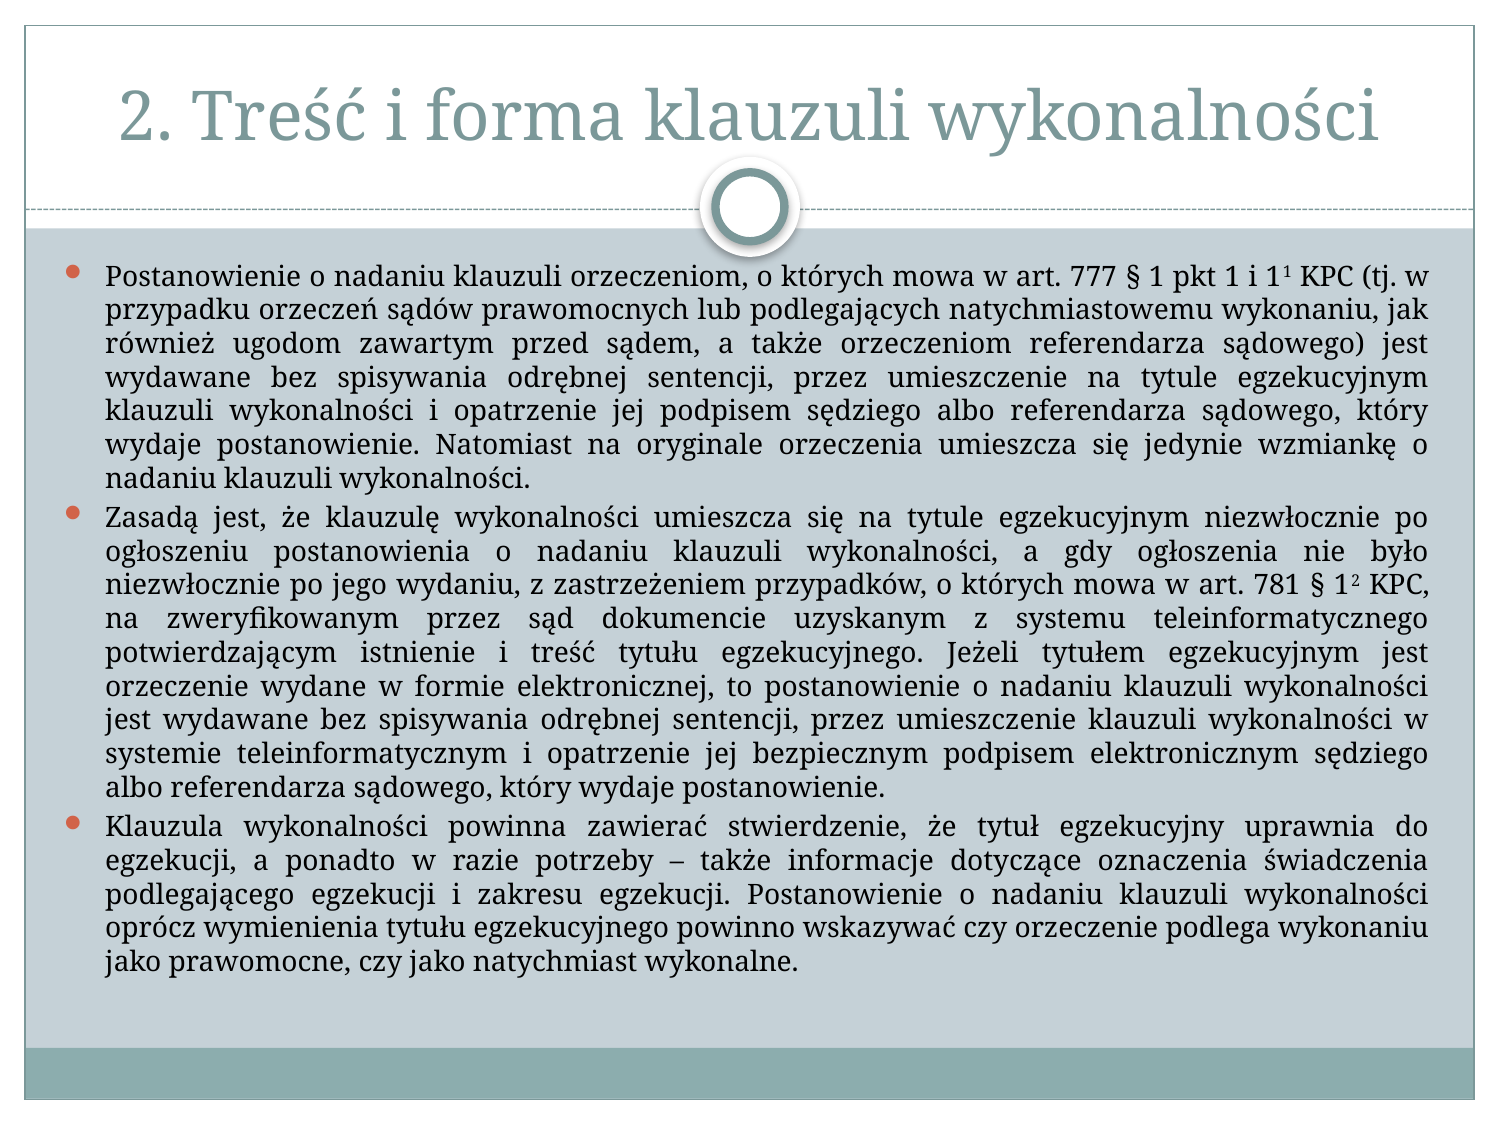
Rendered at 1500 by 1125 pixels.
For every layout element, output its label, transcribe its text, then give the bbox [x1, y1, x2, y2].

title 2. Treść i forma klauzuli wykonalności [49, 37, 1450, 162]
list Postanowienie o nadaniu klauzuli orzeczeniom, o których mowa w art. 777 § 1 pkt 1 i 11 KPC (tj. w przypadku orzeczeń sądów prawomocnych lub podlegających natychmiastowemu wykonaniu, jak również ugodom zawartym przed sądem, a także orzeczeniom referendarza sądowego) jest wydawane bez spisywania odrębnej sentencji, przez umieszczenie na tytule egzekucyjnym klauzuli wykonalności i opatrzenie jej podpisem sędziego albo referendarza sądowego, który wydaje postanowienie. Natomiast na oryginale orzeczenia umieszcza się jedynie wzmiankę o nadaniu klauzuli wykonalności. Zasadą jest, że klauzulę wykonalności umieszcza się na tytule egzekucyjnym niezwłocznie po ogłoszeniu postanowienia o nadaniu klauzuli wykonalności, a gdy ogłoszenia nie było niezwłocznie po jego wydaniu, z zastrzeżeniem przypadków, o których mowa w art. 781 § 12 KPC, na zweryfikowanym przez sąd dokumencie uzyskanym z systemu teleinformatycznego potwierdzającym istnienie i treść tytułu egzekucyjnego. Jeżeli tytułem egzekucyjnym jest orzeczenie wydane w formie elektronicznej, to postanowienie o nadaniu klauzuli wykonalności jest wydawane bez spisywania odrębnej sentencji, przez umieszczenie klauzuli wykonalności w systemie teleinformatycznym i opatrzenie jej bezpiecznym podpisem elektronicznym sędziego albo referendarza sądowego, który wydaje postanowienie. Klauzula wykonalności powinna zawierać stwierdzenie, że tytuł egzekucyjny uprawnia do egzekucji, a ponadto w razie potrzeby – także informacje dotyczące oznaczenia świadczenia podlegającego egzekucji i zakresu egzekucji. Postanowienie o nadaniu klauzuli wykonalności oprócz wymienienia tytułu egzekucyjnego powinno wskazywać czy orzeczenie podlega wykonaniu jako prawomocne, czy jako natychmiast wykonalne. [49, 250, 1445, 1001]
